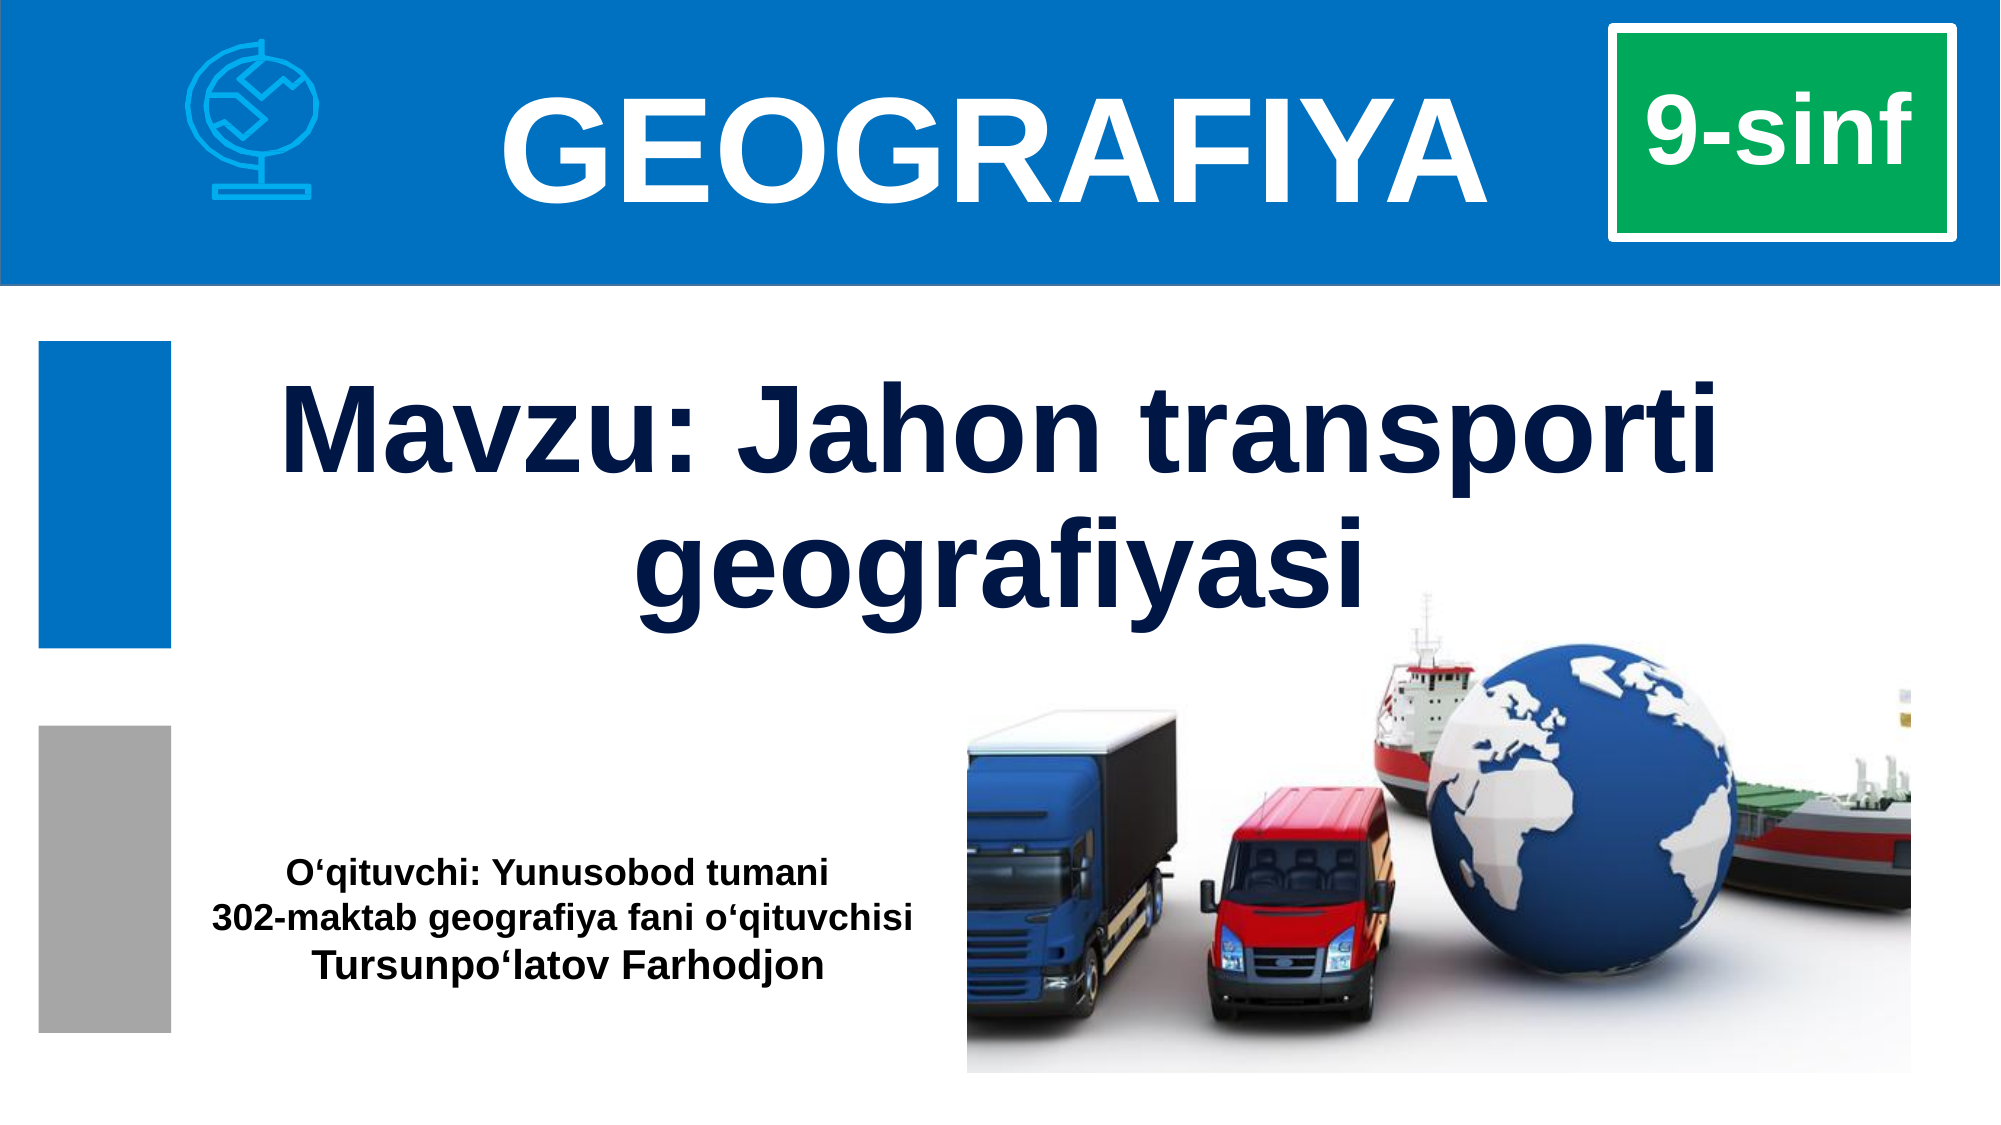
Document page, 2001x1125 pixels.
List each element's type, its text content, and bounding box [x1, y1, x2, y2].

text_box GEOGRAFIYA [0, 0, 2000, 286]
text_box 9-sinf [1644, 58, 2000, 185]
text_box [38, 341, 172, 649]
picture [966, 541, 1911, 1073]
text_box Mavzu: Jahon transporti geografiyasi [172, 362, 1858, 635]
text_box [38, 725, 172, 1033]
text_box [184, 38, 320, 200]
text_box [1612, 28, 1953, 238]
text_box O‘qituvchi: Yunusobod tumani 302-maktab geografiya fani o‘qituvchisi Tursunpo‘latov Farhodjon [165, 840, 954, 995]
